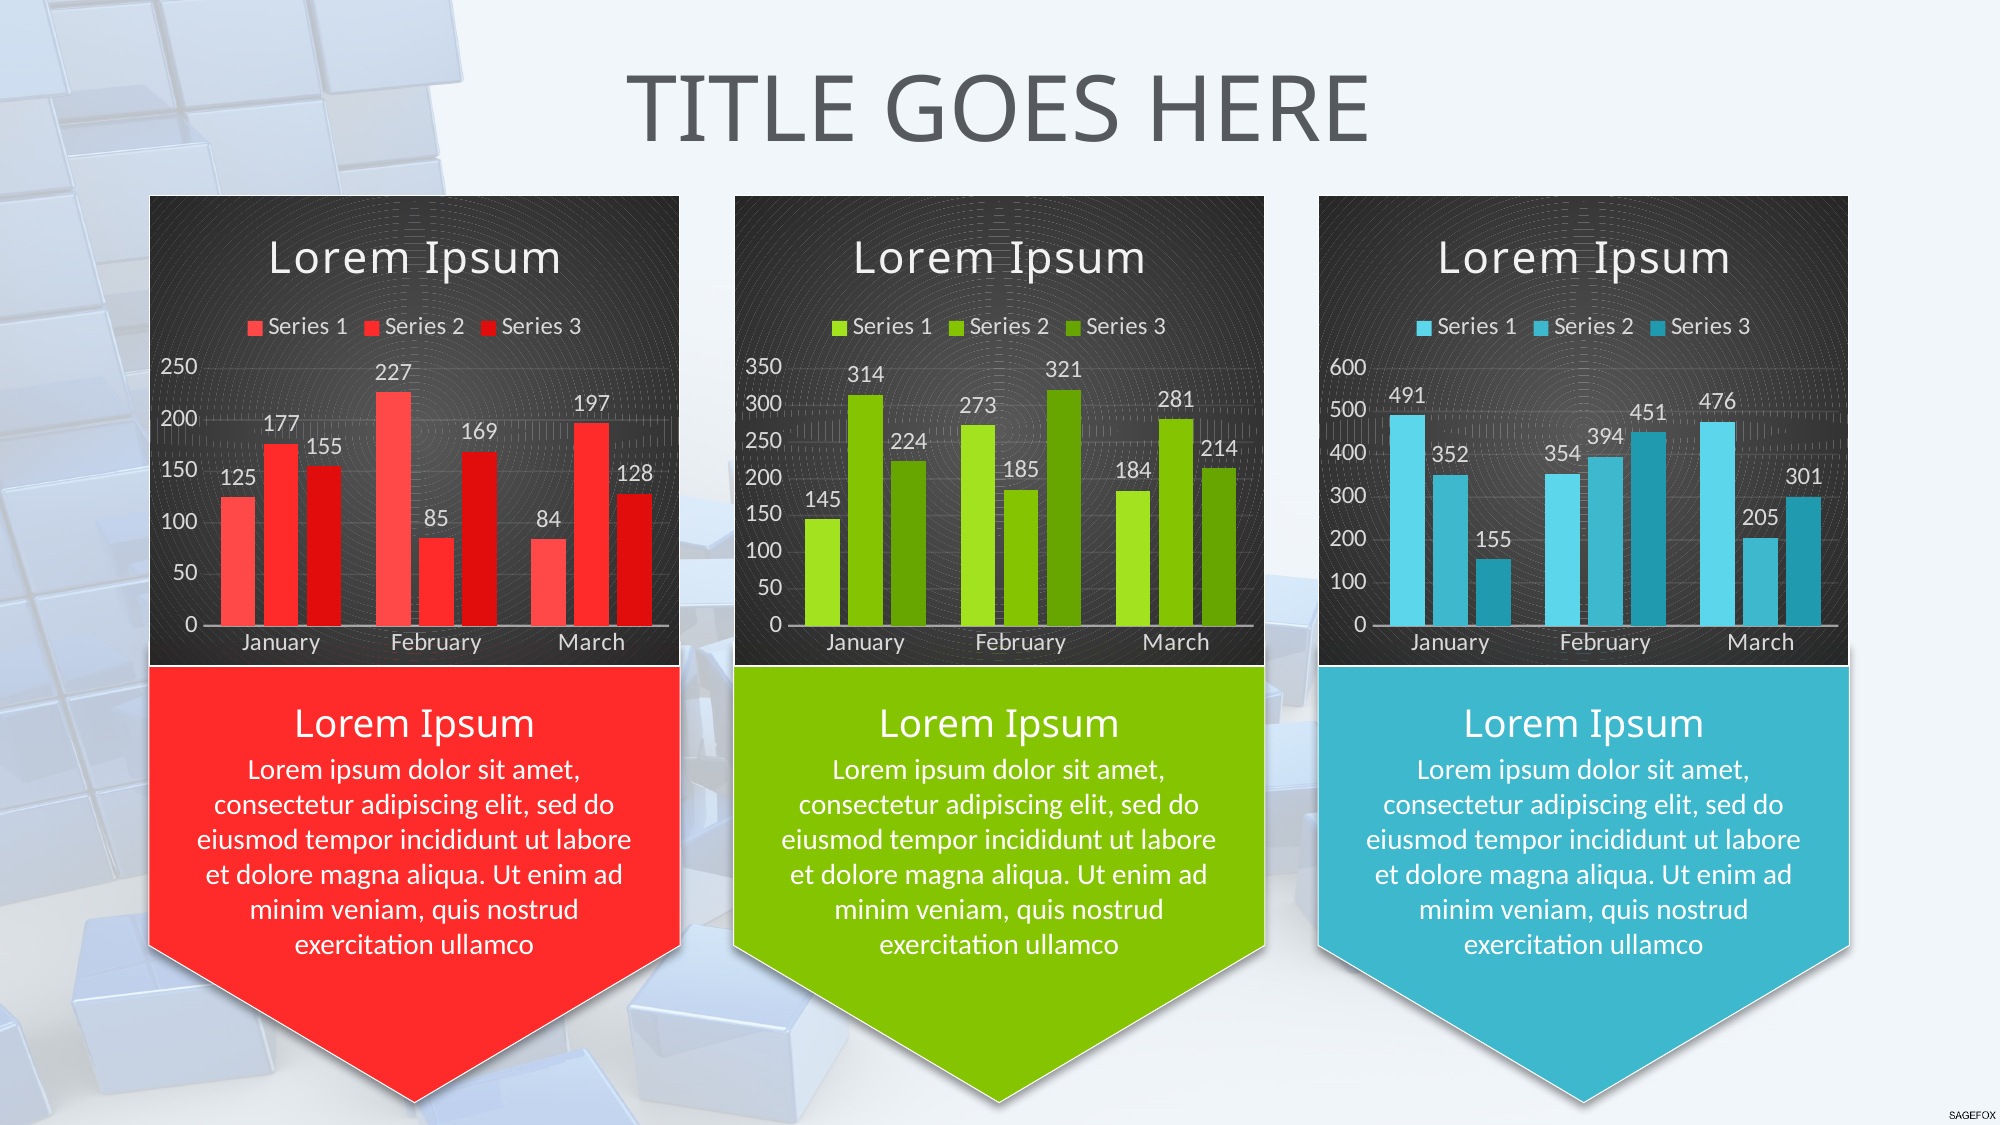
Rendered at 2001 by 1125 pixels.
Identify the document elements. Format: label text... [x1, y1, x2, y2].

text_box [148, 667, 681, 1103]
chart [1318, 195, 1850, 667]
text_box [733, 667, 1265, 1103]
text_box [1318, 667, 1850, 1103]
picture [1925, 0, 2001, 1125]
chart [733, 195, 1265, 667]
chart [148, 195, 681, 667]
text_box TITLE GOES HERE [548, 42, 1452, 167]
